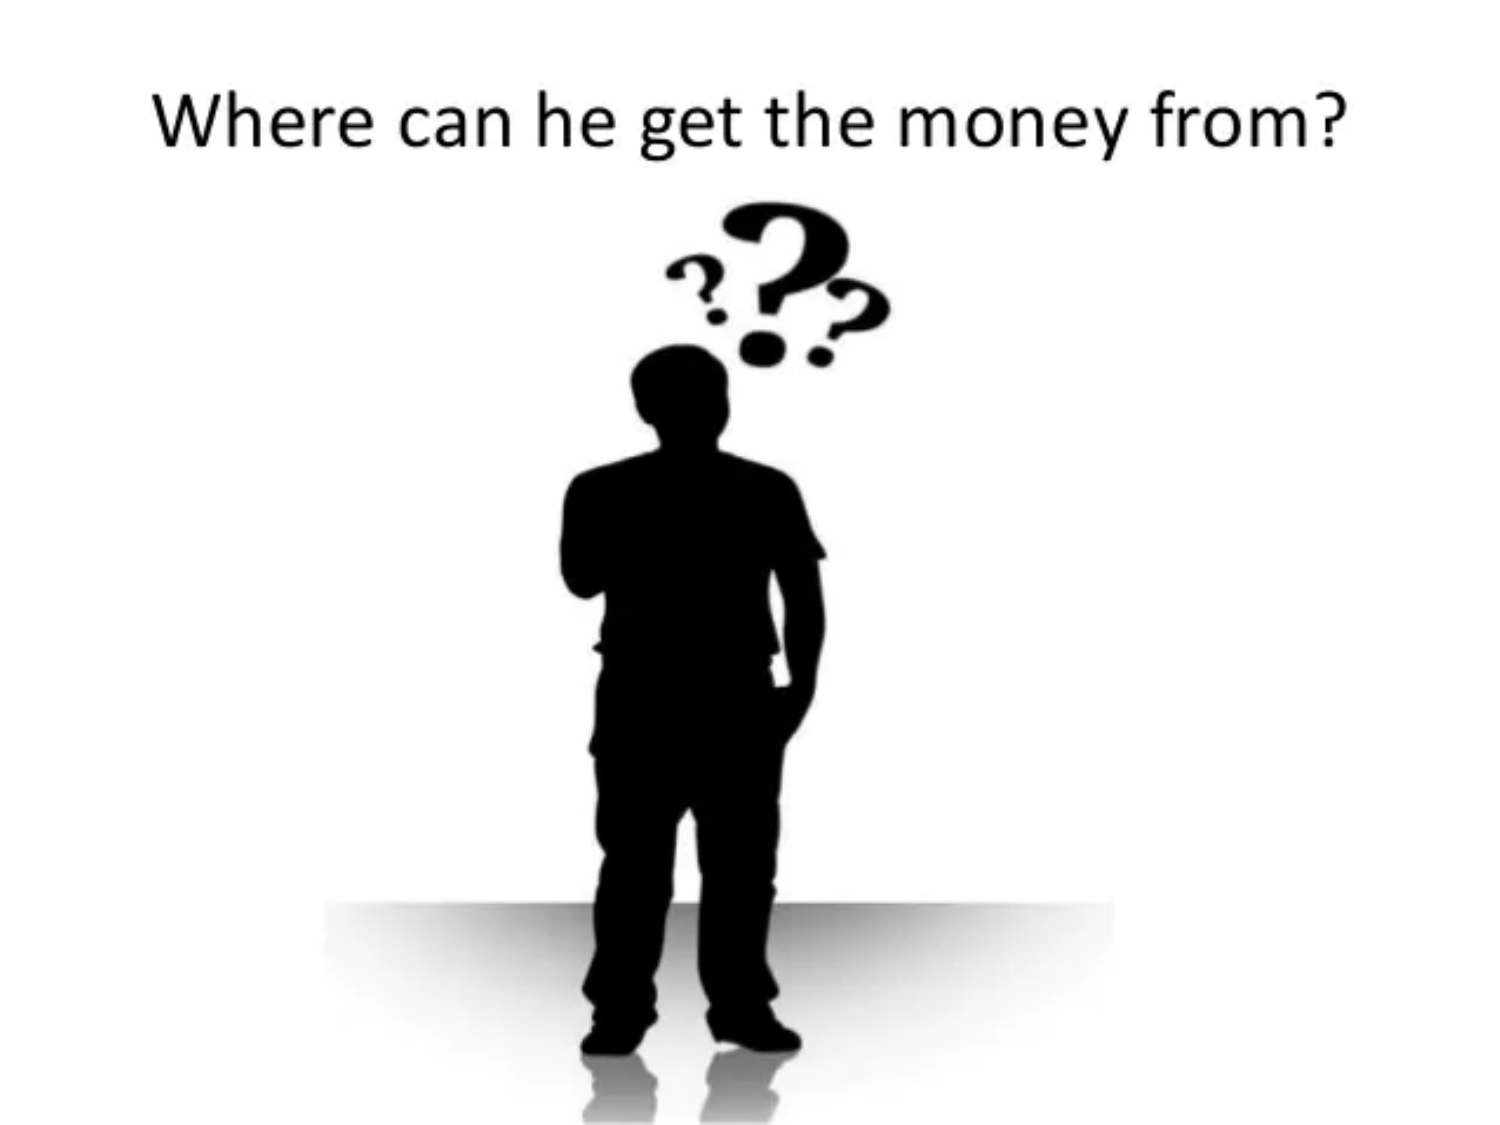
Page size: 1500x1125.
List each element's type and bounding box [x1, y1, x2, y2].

list [0, 0, 1500, 1125]
